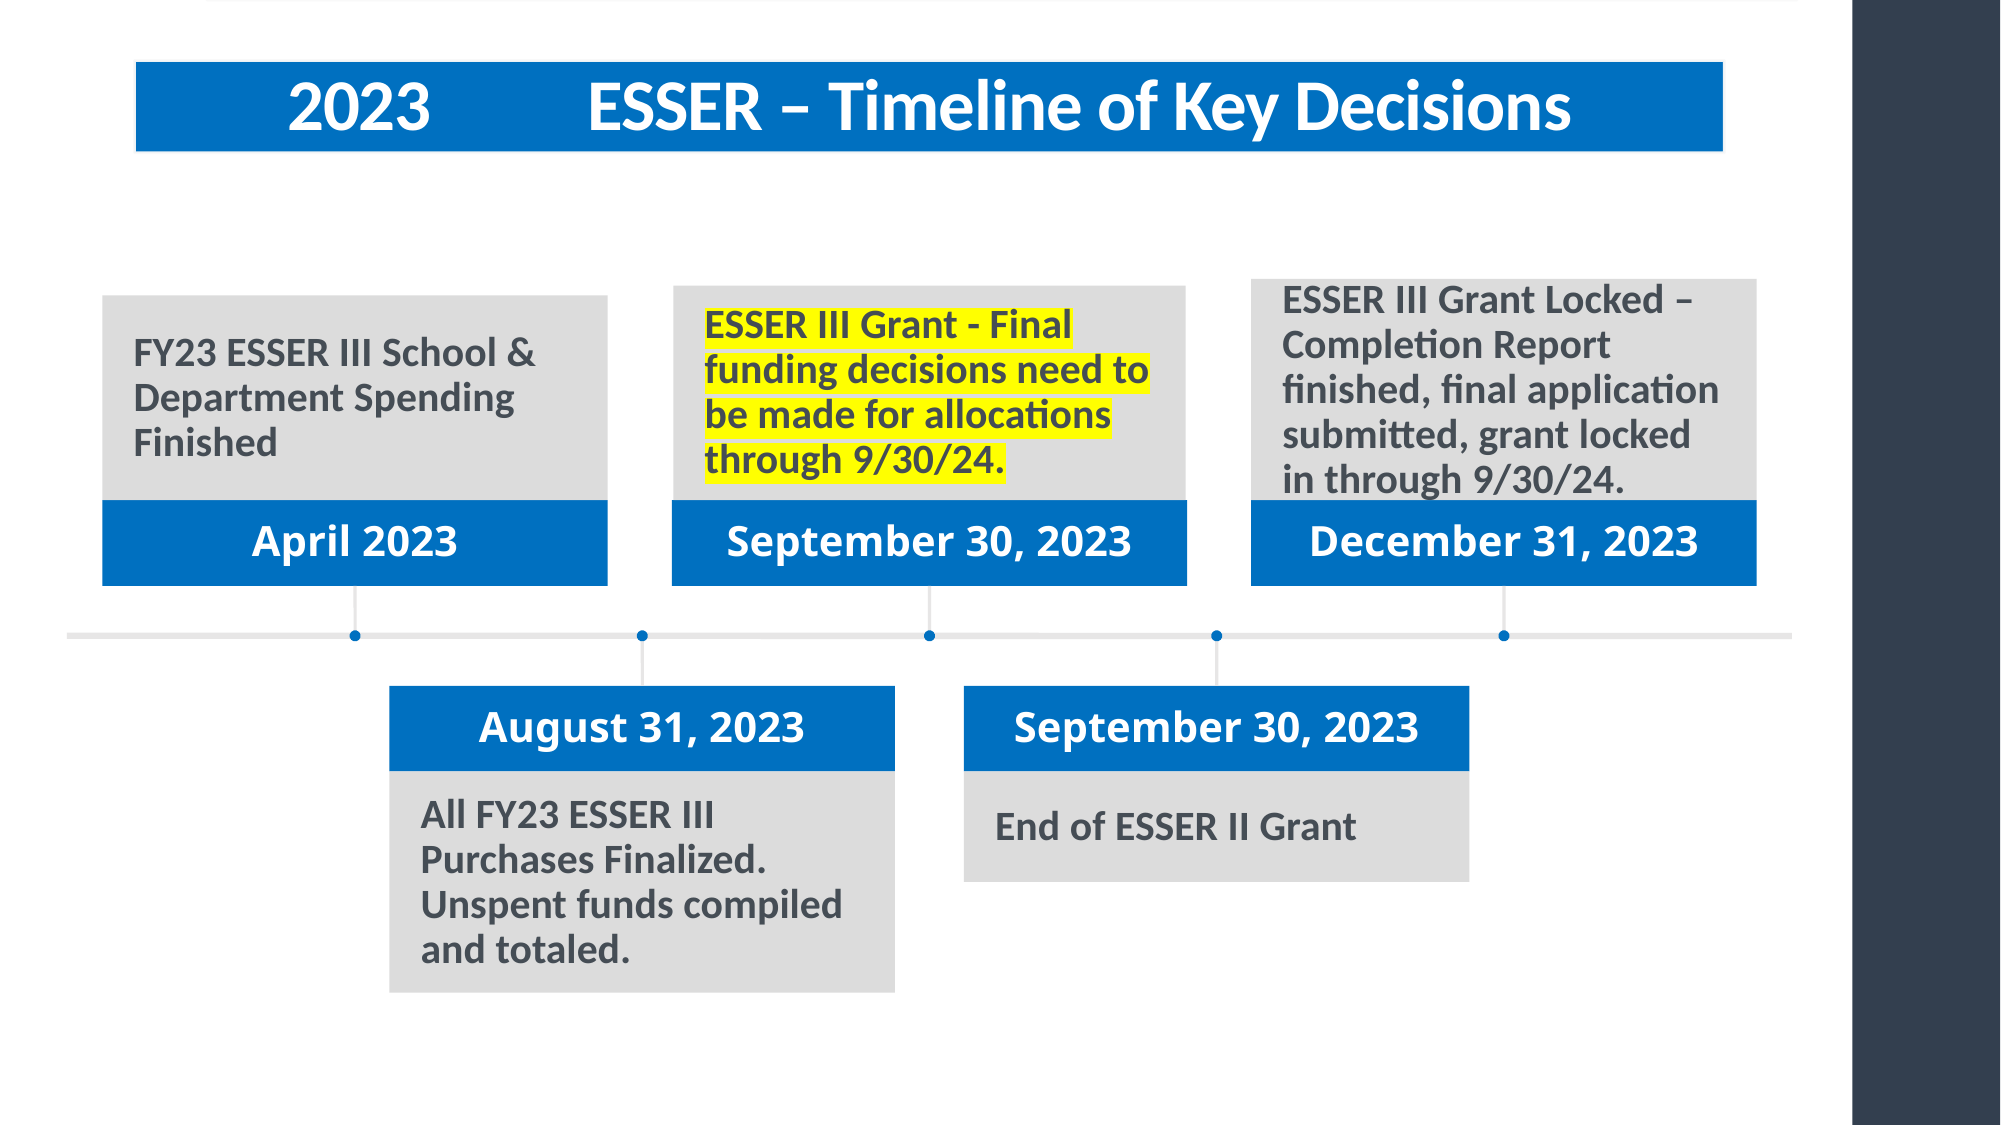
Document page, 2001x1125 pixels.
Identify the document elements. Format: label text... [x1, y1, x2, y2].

text_box 2023 ESSER – Timeline of Key Decisions [133, 59, 1726, 154]
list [66, 278, 1793, 993]
